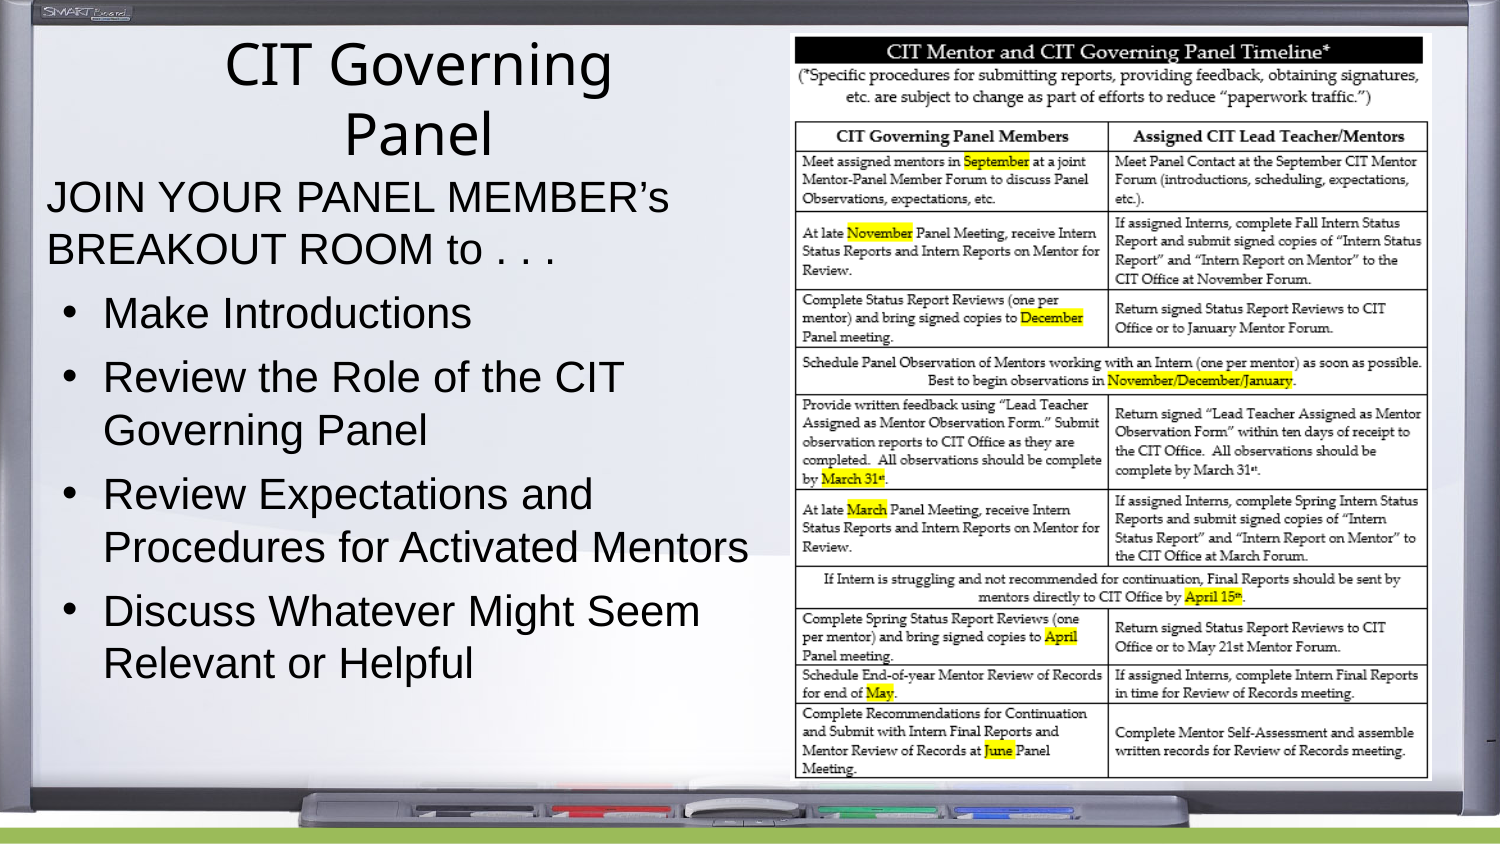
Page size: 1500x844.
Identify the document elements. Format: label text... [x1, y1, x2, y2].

title CIT Governing Panel [129, 43, 710, 151]
list JOIN YOUR PANEL MEMBER’s BREAKOUT ROOM to . . . Make Introductions Review the Role of the CIT Governing Panel Review Expectations and Procedures for Activated Mentors Discuss Whatever Might Seem Relevant or Helpful [31, 160, 775, 722]
picture [0, 0, 1500, 827]
